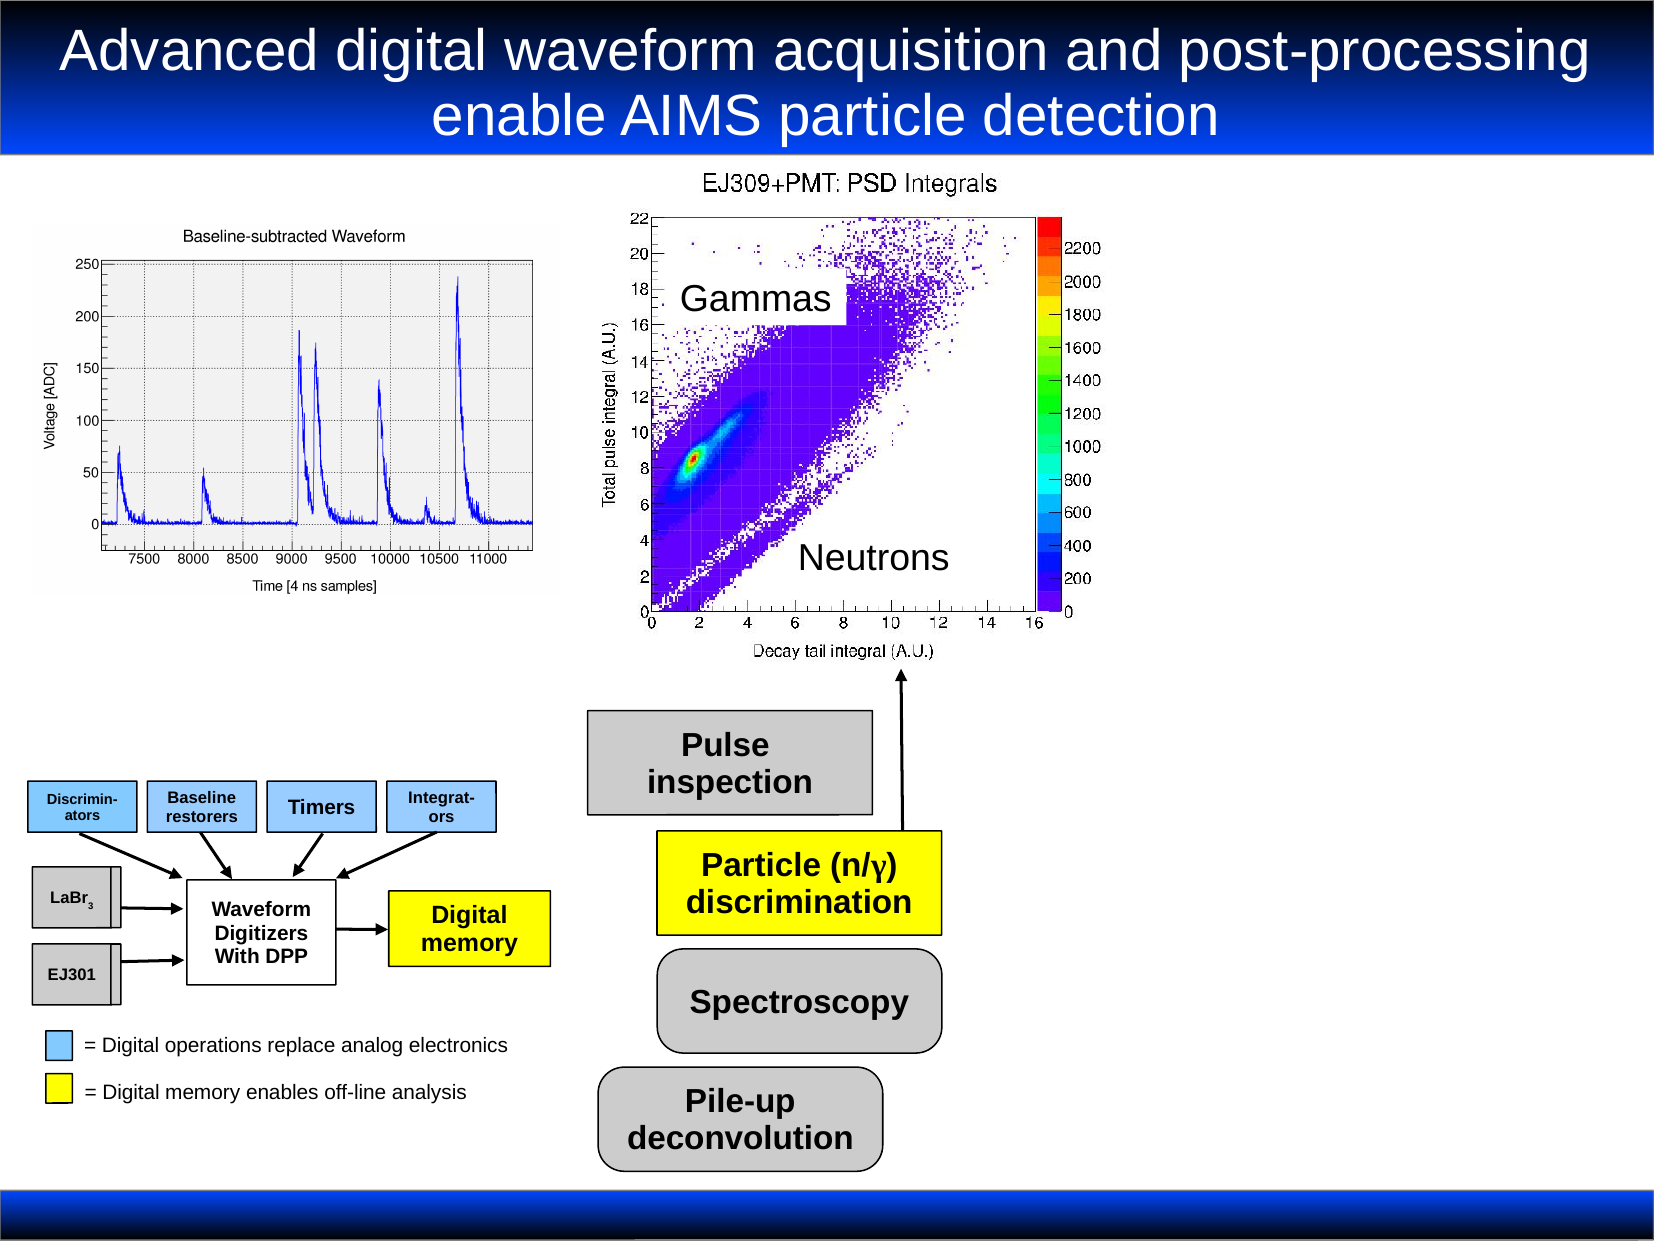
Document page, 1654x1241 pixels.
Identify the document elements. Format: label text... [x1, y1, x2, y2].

text_box EJ301 [32, 943, 111, 1005]
text_box Baseline restorers [147, 781, 257, 833]
text_box [45, 1073, 69, 1104]
text_box [336, 923, 388, 936]
text_box [110, 943, 121, 1005]
text_box = Digital memory enables off-line analysis [69, 1072, 509, 1111]
text_box [335, 831, 437, 879]
text_box Integrat- ors [386, 781, 497, 833]
text_box [79, 833, 183, 879]
text_box [292, 833, 323, 878]
text_box [121, 902, 184, 915]
text_box [200, 832, 233, 880]
text_box Discrimin- ators [27, 781, 137, 833]
text_box Waveform Digitizers With DPP [186, 879, 336, 985]
picture [588, 165, 1114, 672]
text_box [121, 954, 185, 967]
text_box Digital memory [388, 890, 551, 967]
text_box [45, 1030, 69, 1061]
title Advanced digital waveform acquisition and post-processing enable AIMS particle detection [48, 12, 1605, 150]
text_box Timers [267, 781, 377, 833]
text_box Pile-up deconvolution [598, 1067, 883, 1172]
text_box = Digital operations replace analog electronics [69, 1025, 553, 1064]
text_box Particle (n/γ) discrimination [656, 830, 942, 936]
picture [33, 222, 559, 597]
text_box [110, 866, 121, 928]
text_box Pulse inspection [587, 710, 873, 815]
text_box Spectroscopy [657, 948, 942, 1054]
text_box LaBr3 [32, 866, 110, 928]
